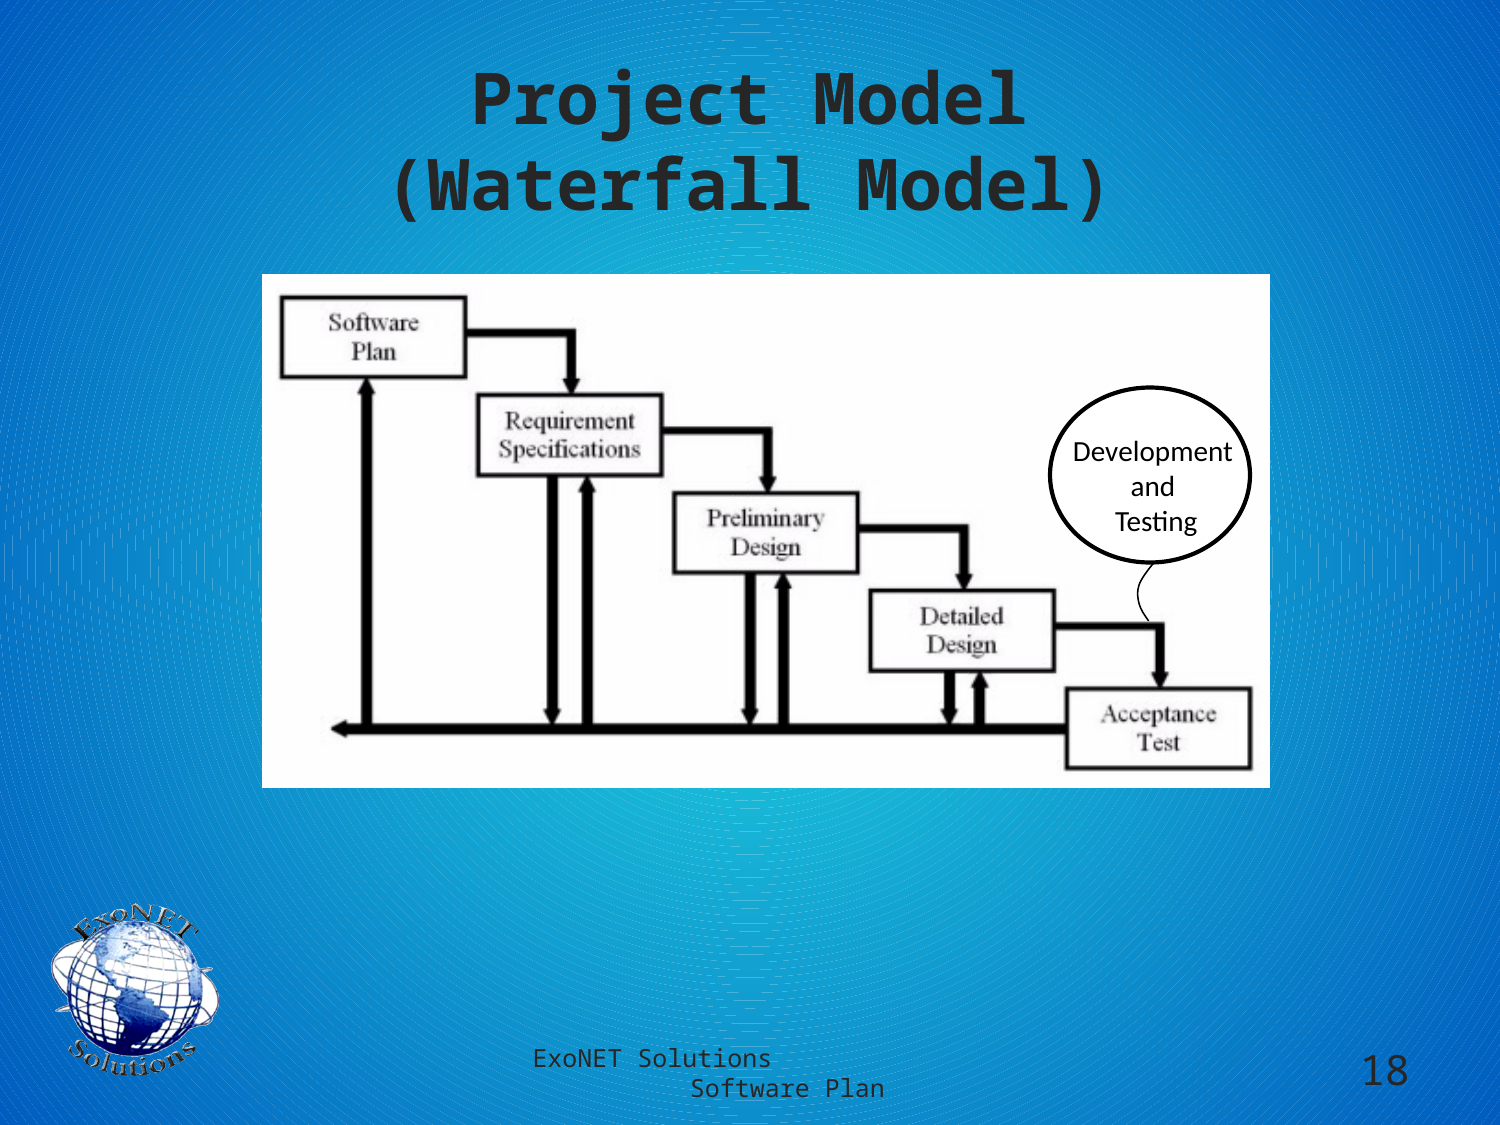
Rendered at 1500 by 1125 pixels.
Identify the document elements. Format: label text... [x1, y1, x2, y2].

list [262, 274, 1270, 788]
title Project Model (Waterfall Model) [75, 45, 1425, 233]
picture [24, 849, 242, 1125]
slide_number 18 [1074, 1042, 1425, 1103]
footer ExoNET Solutions Software Plan [512, 1042, 988, 1103]
